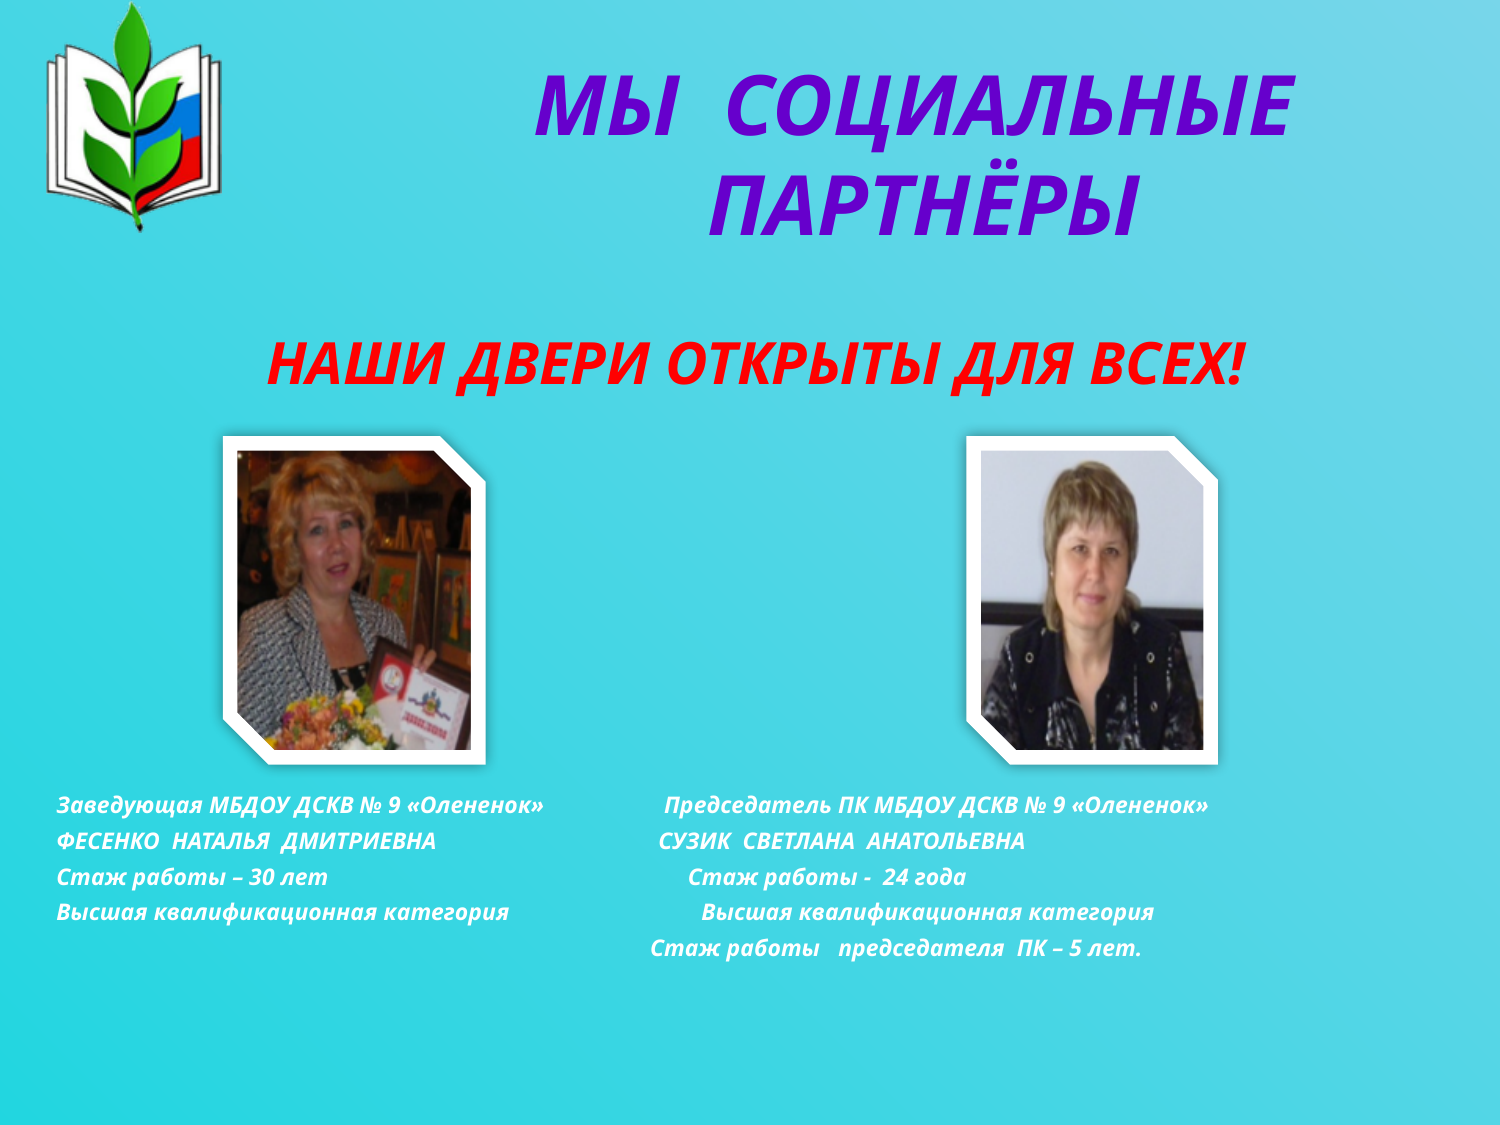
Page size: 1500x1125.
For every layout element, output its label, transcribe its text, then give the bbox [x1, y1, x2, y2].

list НАШИ ДВЕРИ ОТКРЫТЫ ДЛЯ ВСЕХ! Заведующая МБДОУ ДСКВ № 9 «Олененок» Председатель ПК МБДОУ ДСКВ № 9 «Олененок» ФЕСЕНКО НАТАЛЬЯ ДМИТРИЕВНА СУЗИК СВЕТЛАНА АНАТОЛЬЕВНА Стаж работы – 30 лет Стаж работы - 24 года Высшая квалификационная категория Высшая квалификационная категория Стаж работы председателя ПК – 5 лет. [40, 318, 1471, 1059]
picture [229, 443, 479, 758]
list МЫ СОЦИАЛЬНЫЕ ПАРТНЁРЫ [395, 44, 1436, 173]
picture [973, 443, 1211, 758]
picture [46, 0, 223, 233]
